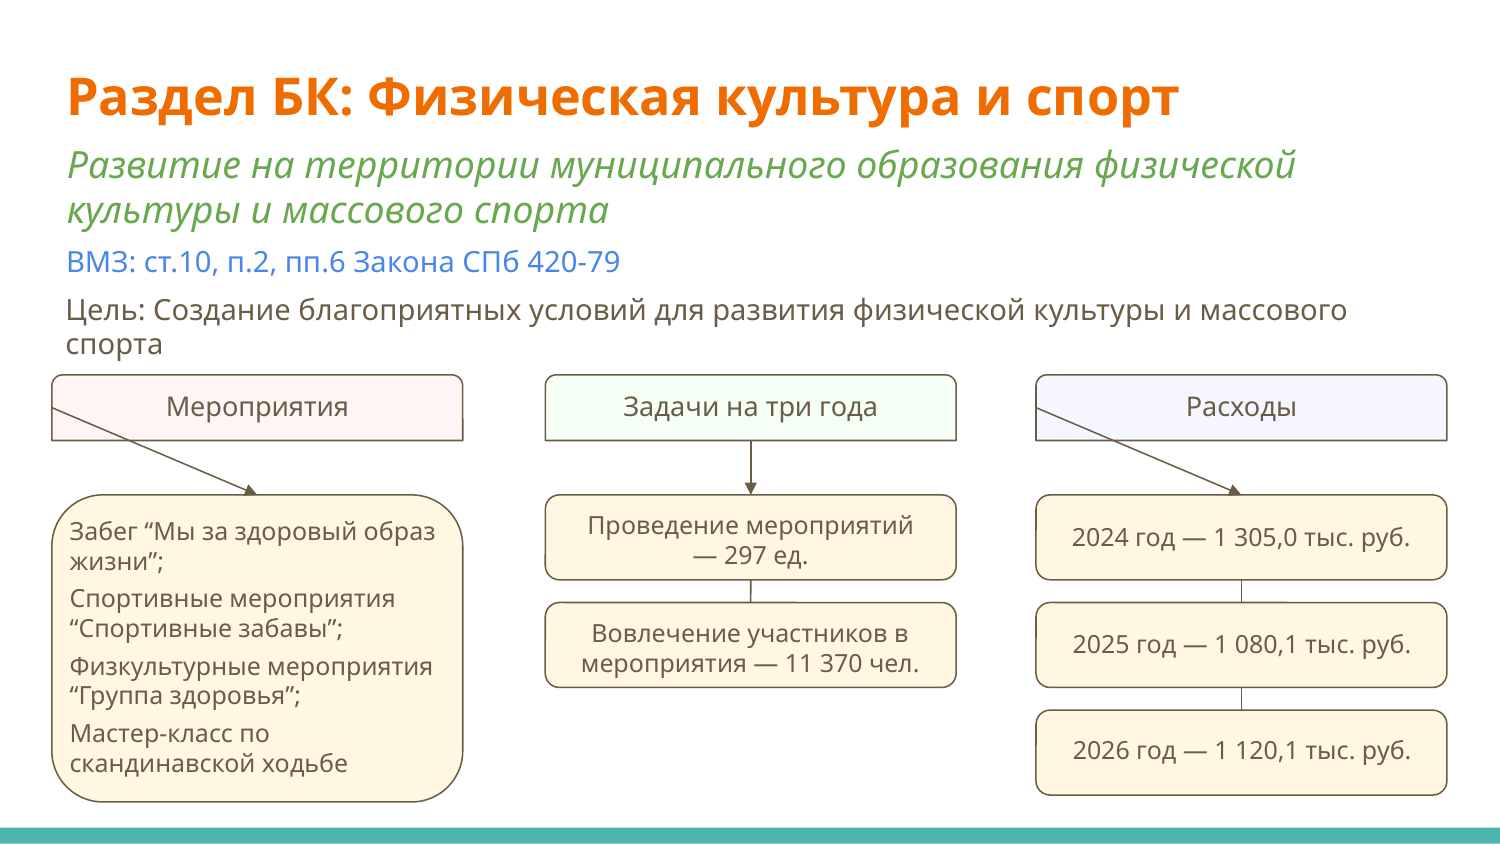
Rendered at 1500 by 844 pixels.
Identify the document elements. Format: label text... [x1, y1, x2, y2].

text_box 2024 год — 1 305,0 тыс. руб. [1038, 506, 1445, 568]
text_box [81, 797, 434, 802]
list Развитие на территории муниципального образования физической культуры и массового спорта [51, 126, 1450, 228]
text_box [80, 494, 434, 500]
text_box Цель: Создание благоприятных условий для развития физической культуры и массового спорта [50, 275, 1459, 376]
text_box Проведение мероприятий — 297 ед. [545, 494, 957, 580]
text_box [1036, 602, 1447, 613]
text_box Забег “Мы за здоровый образ жизни”; Спортивные мероприятия “Спортивные забавы”; Физкультурные мероприятия “Группа здоровья”; Мастер-класс по скандинавской ходьбе [54, 500, 461, 797]
text_box Вовлечение участников в мероприятия — 11 370 чел. [544, 602, 956, 688]
text_box Расходы [1036, 374, 1447, 441]
text_box 2026 год — 1 120,1 тыс. руб. [1037, 719, 1448, 797]
text_box ВМЗ: ст.10, п.2, пп.6 Закона СПб 420-79 [51, 228, 1477, 294]
text_box 2025 год — 1 080,1 тыс. руб. [1036, 613, 1448, 688]
title Раздел БК: Физическая культура и спорт [51, 48, 1449, 126]
text_box Задачи на три года [545, 374, 957, 441]
text_box Мероприятия [51, 374, 463, 441]
text_box [1035, 710, 1446, 786]
text_box [1035, 494, 1447, 580]
